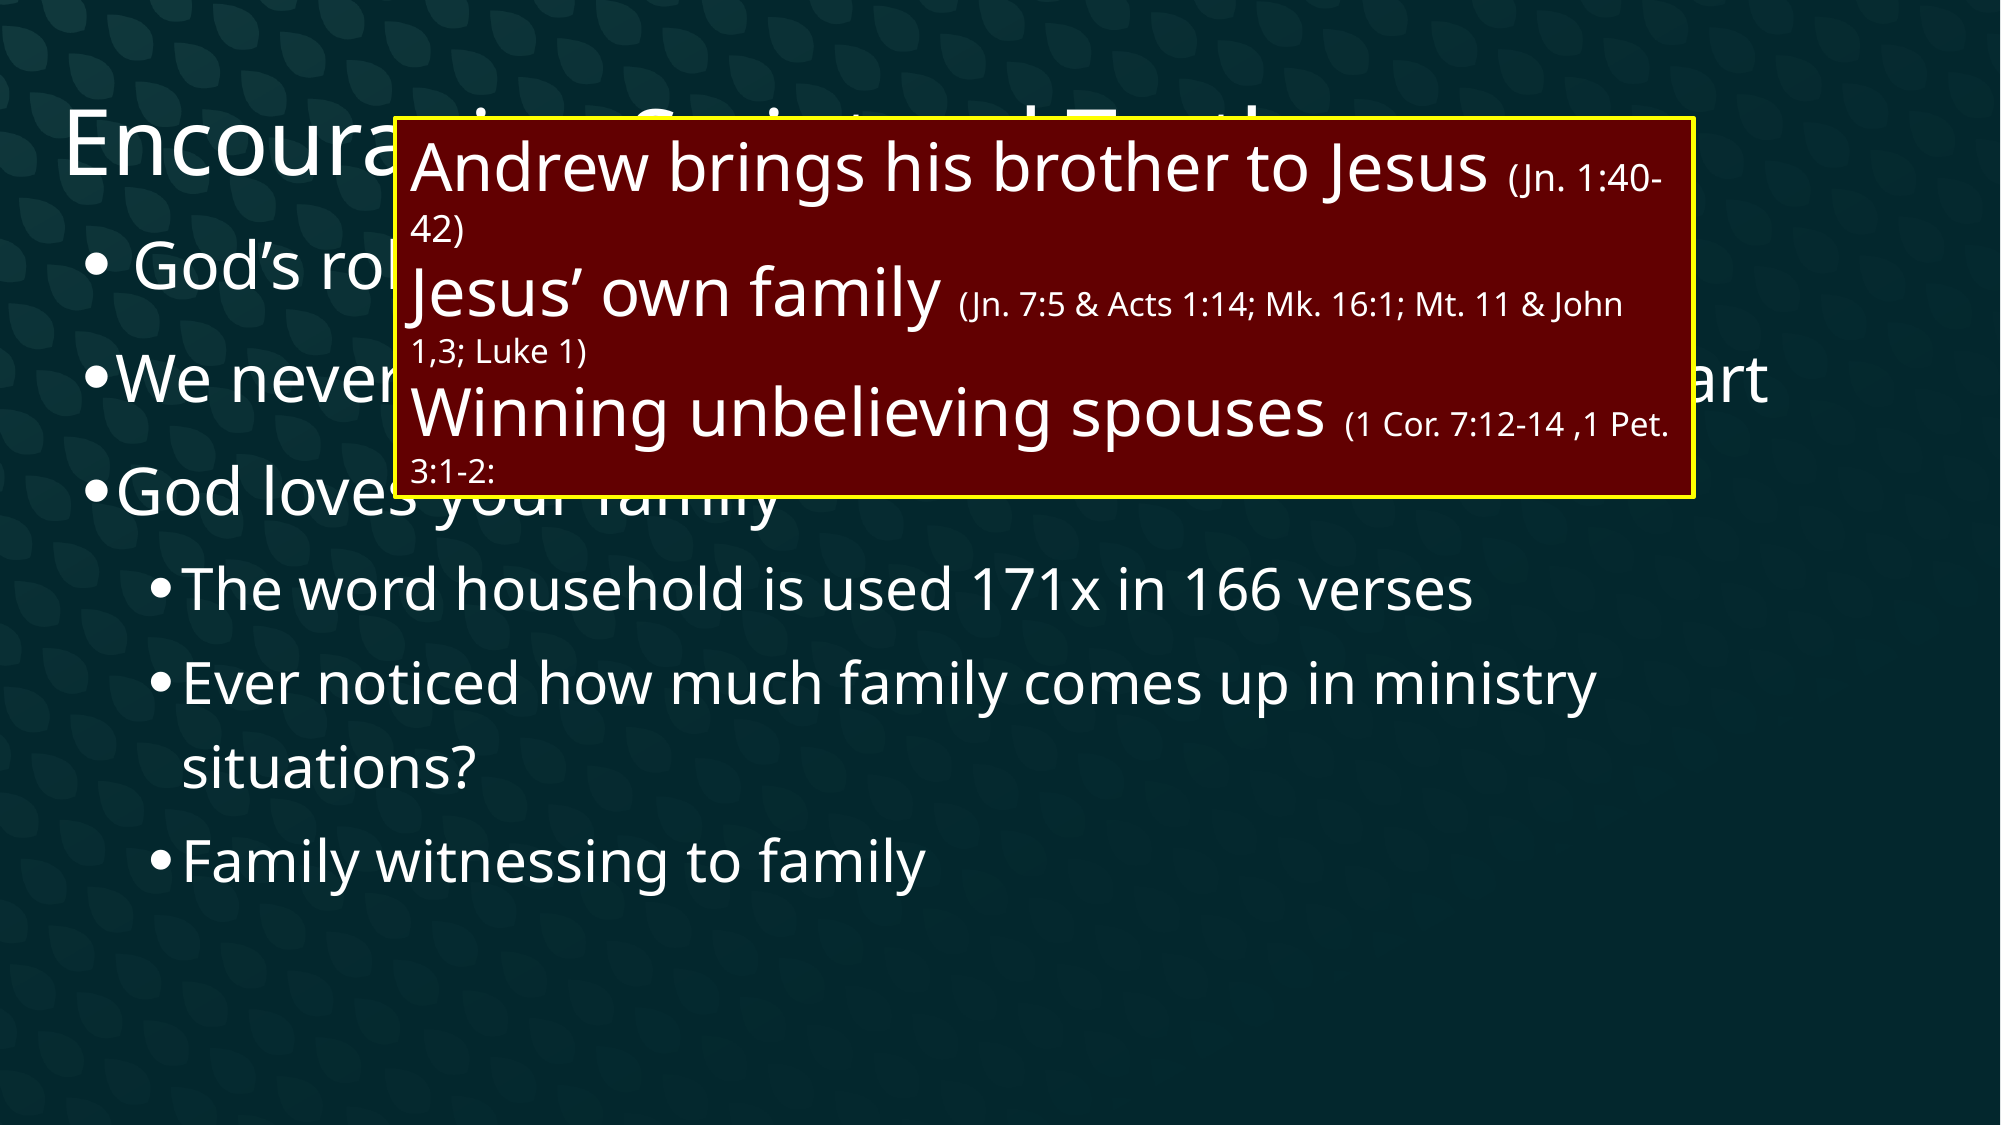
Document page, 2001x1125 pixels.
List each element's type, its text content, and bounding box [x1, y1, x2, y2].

text_box Andrew brings his brother to Jesus (Jn. 1:40-42) Jesus’ own family (Jn. 7:5 & Acts 1:14; Mk. 16:1; Mt. 11 & John 1,3; Luke 1) Winning unbelieving spouses (1 Cor. 7:12-14 ,1 Pet. 3:1-2: [395, 117, 1694, 498]
picture [0, 0, 2001, 1125]
list God’s role in evangelism We never know what God is doing in someone’s heart God loves your family The word household is used 171x in 166 verses Ever noticed how much family comes up in ministry situations? Family witnessing to family [67, 200, 1863, 975]
text_box Encouraging Scriptural Truths [46, 54, 1842, 165]
